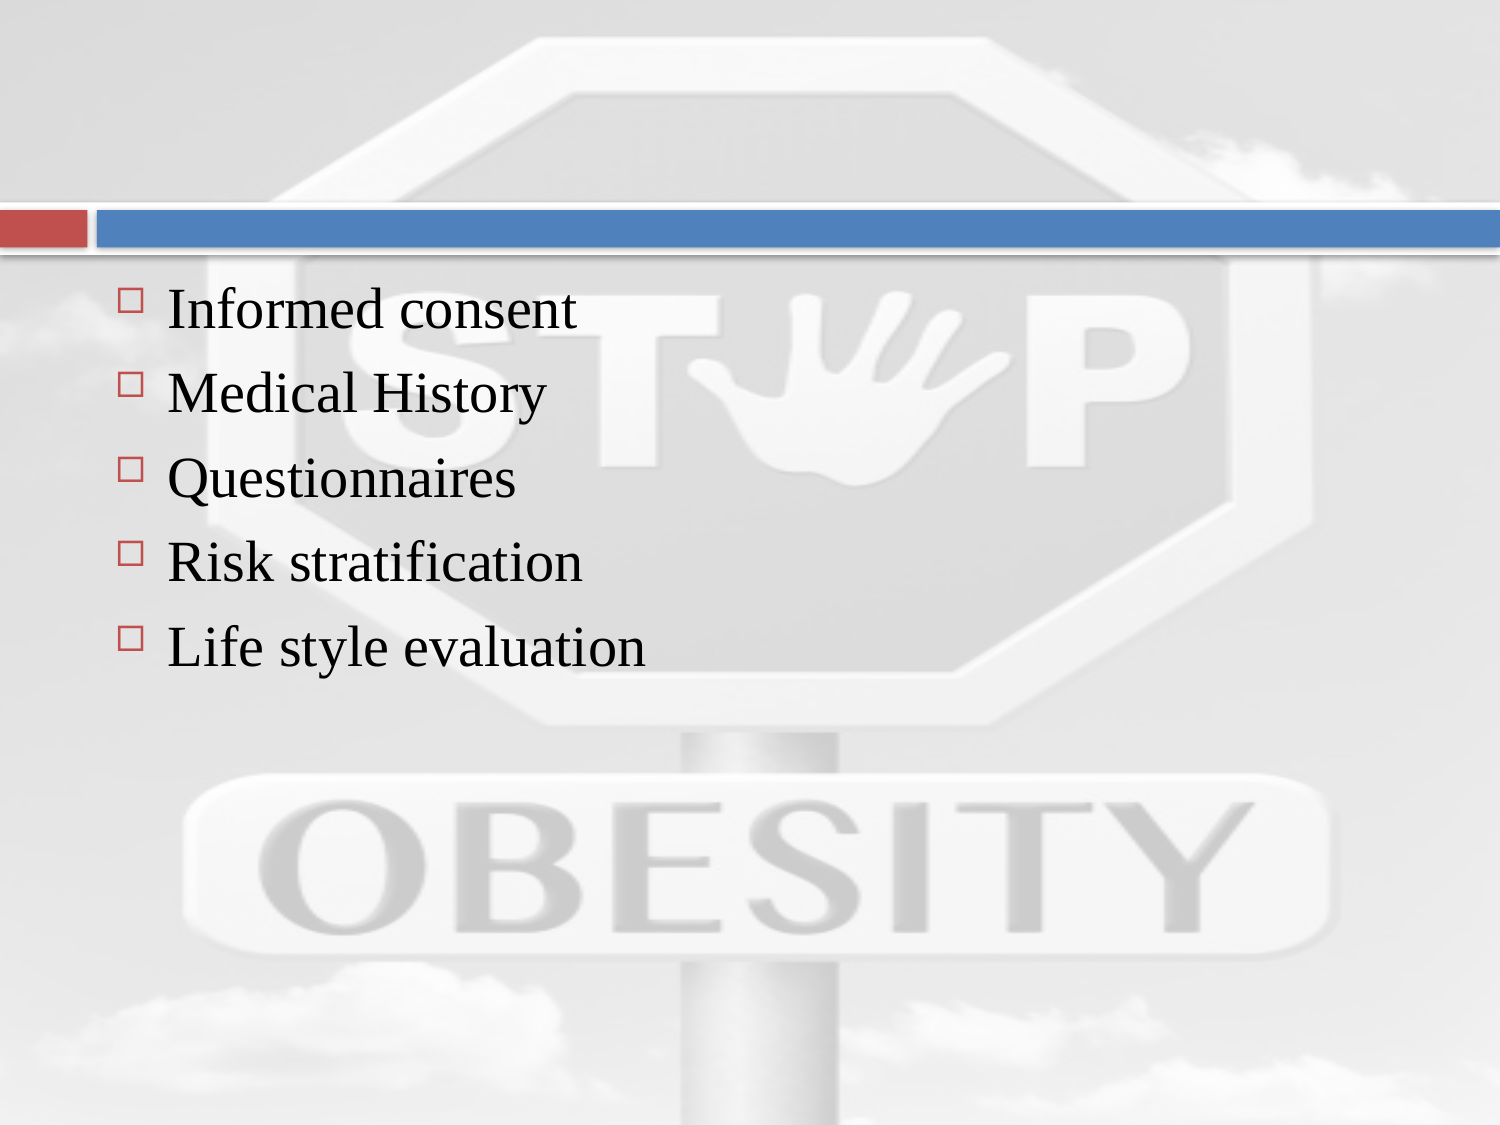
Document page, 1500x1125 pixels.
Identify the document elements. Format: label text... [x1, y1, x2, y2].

list Informed consent Medical History Questionnaires Risk stratification Life style evaluation [100, 262, 1438, 1000]
